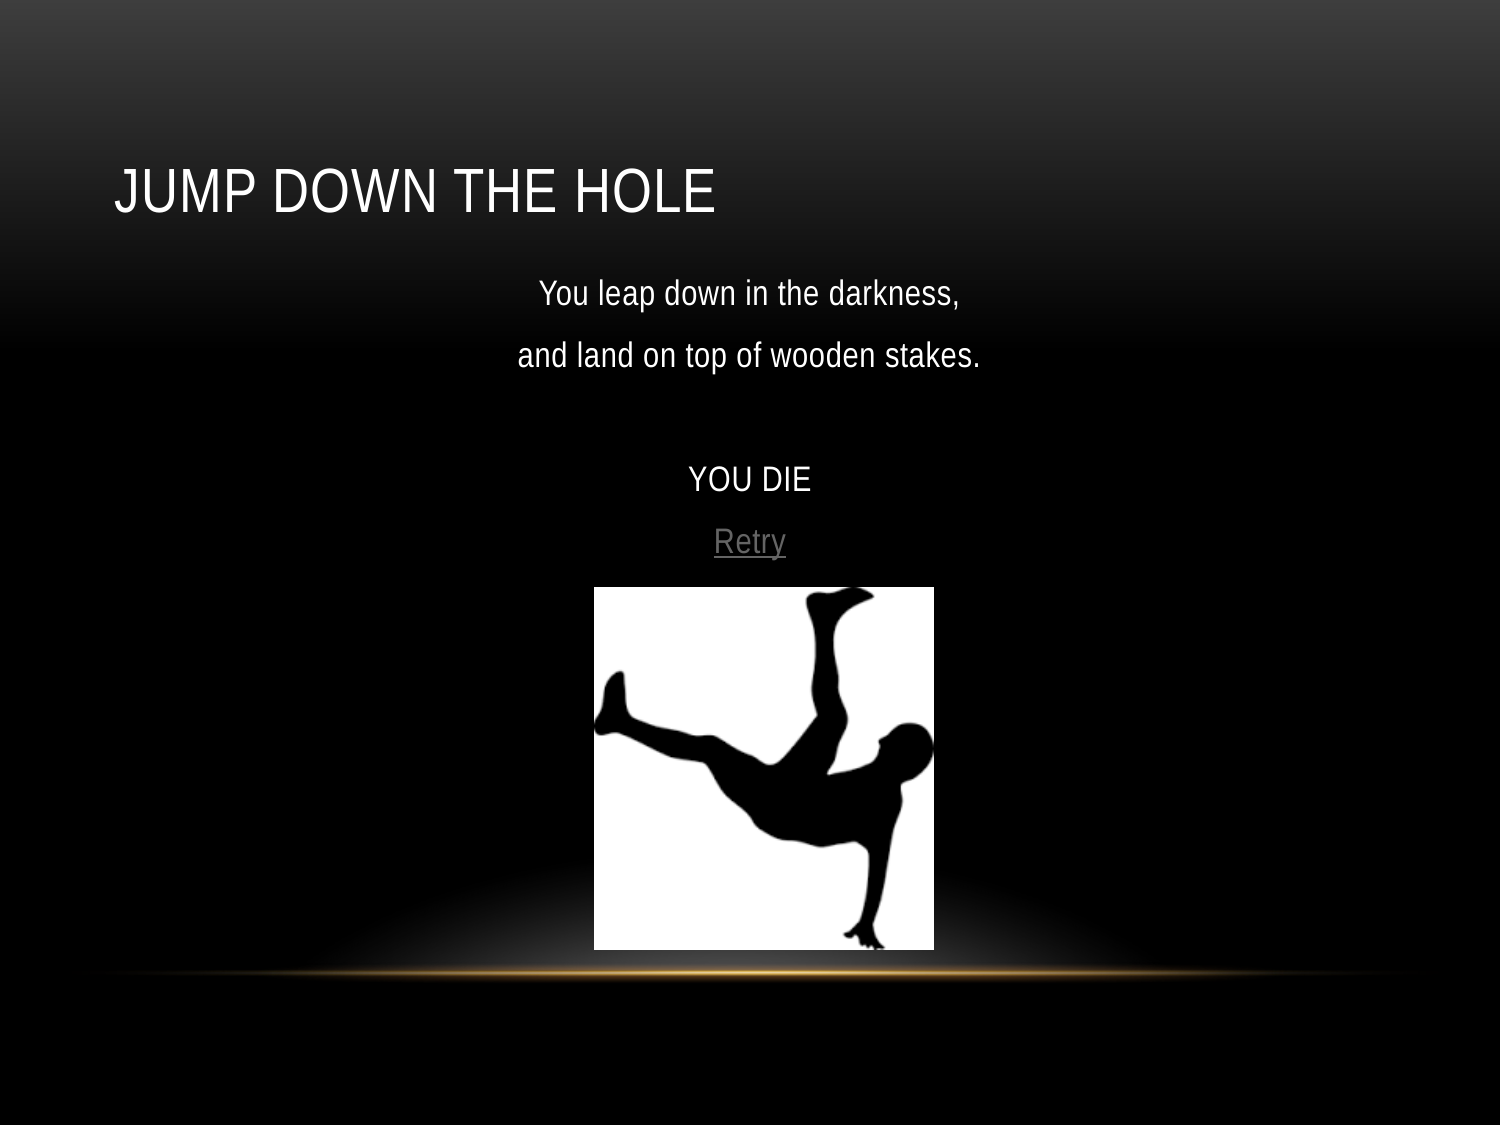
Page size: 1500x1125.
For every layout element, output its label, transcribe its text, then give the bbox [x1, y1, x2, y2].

list You leap down in the darkness, and land on top of wooden stakes. YOU DIE Retry [99, 262, 1400, 938]
title Jump down the hole [99, 45, 1400, 233]
picture [0, 0, 1500, 1125]
